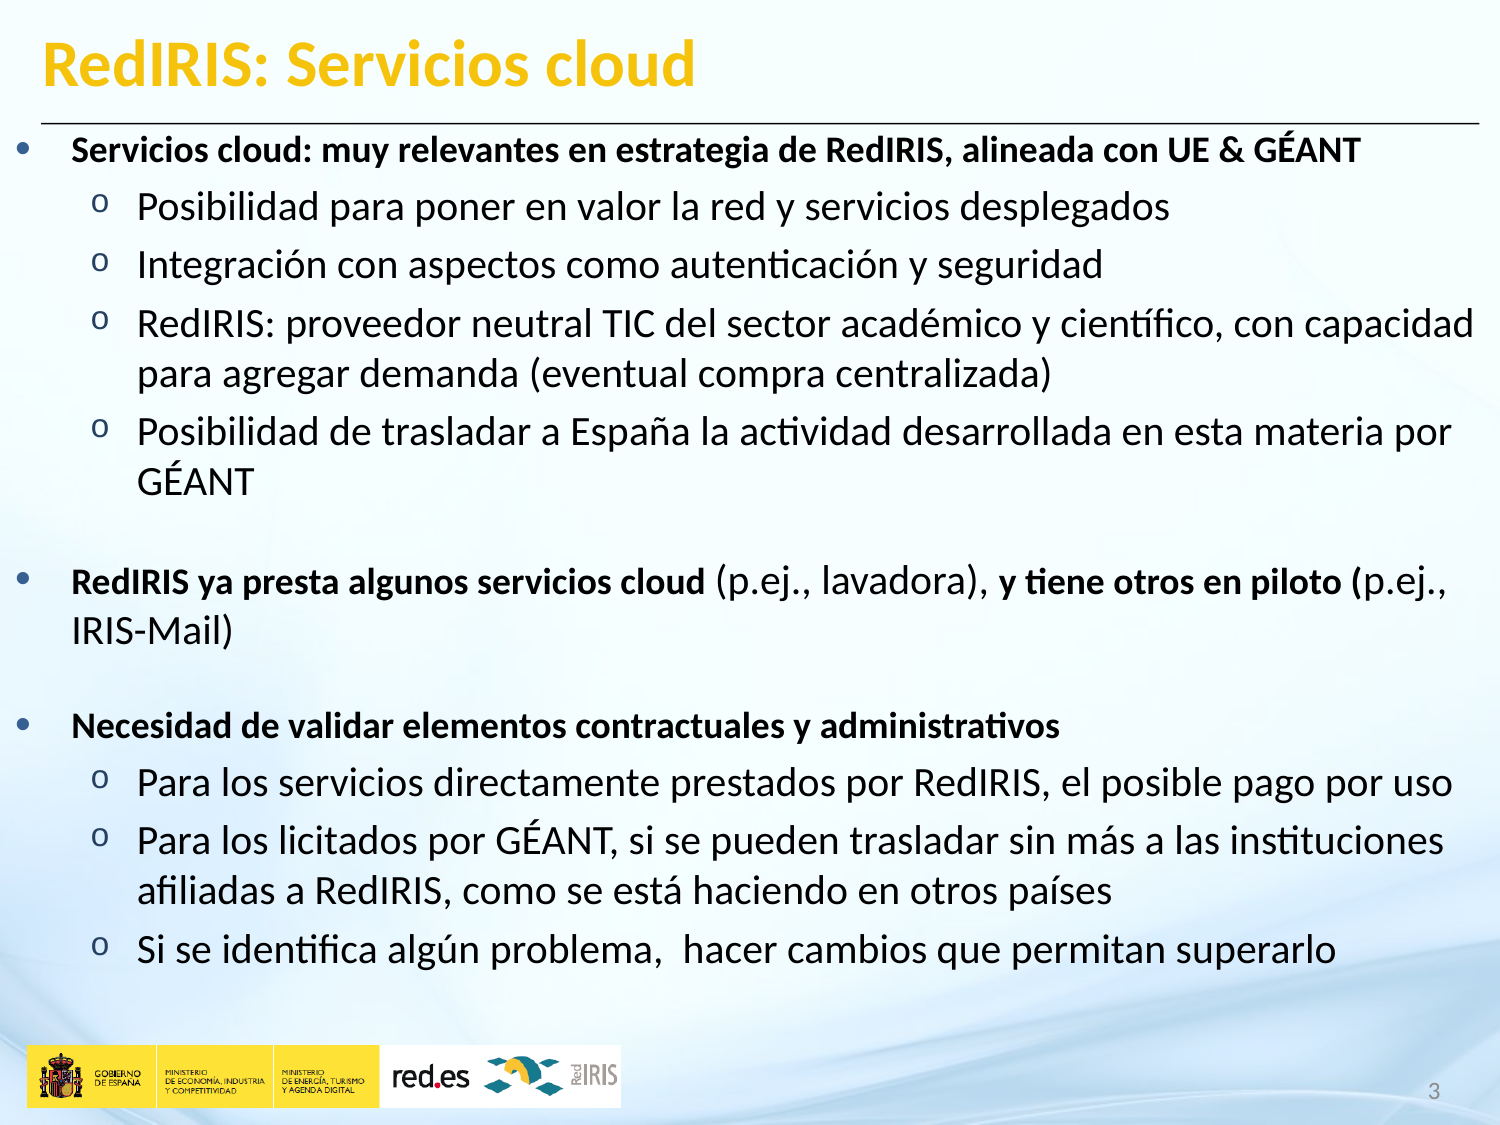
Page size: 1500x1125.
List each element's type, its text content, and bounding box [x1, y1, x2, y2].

title RedIRIS: Servicios cloud [27, 7, 1495, 67]
picture [27, 1059, 621, 1108]
slide_number 3 [1374, 1061, 1495, 1118]
list Servicios cloud: muy relevantes en estrategia de RedIRIS, alineada con UE & GÉANT Posibilidad para poner en valor la red y servicios desplegados Integración con aspectos como autenticación y seguridad RedIRIS: proveedor neutral TIC del sector académico y científico, con capacidad para agregar demanda (eventual compra centralizada) Posibilidad de trasladar a España la actividad desarrollada en esta materia por GÉANT RedIRIS ya presta algunos servicios cloud (p.ej., lavadora), y tiene otros en piloto (p.ej., IRIS-Mail) Necesidad de validar elementos contractuales y administrativos Para los servicios directamente prestados por RedIRIS, el posible pago por uso Para los licitados por GÉANT, si se pueden trasladar sin más a las instituciones afiliadas a RedIRIS, como se está haciendo en otros países Si se identifica algún problema, hacer cambios que permitan superarlo [0, 67, 1495, 1059]
